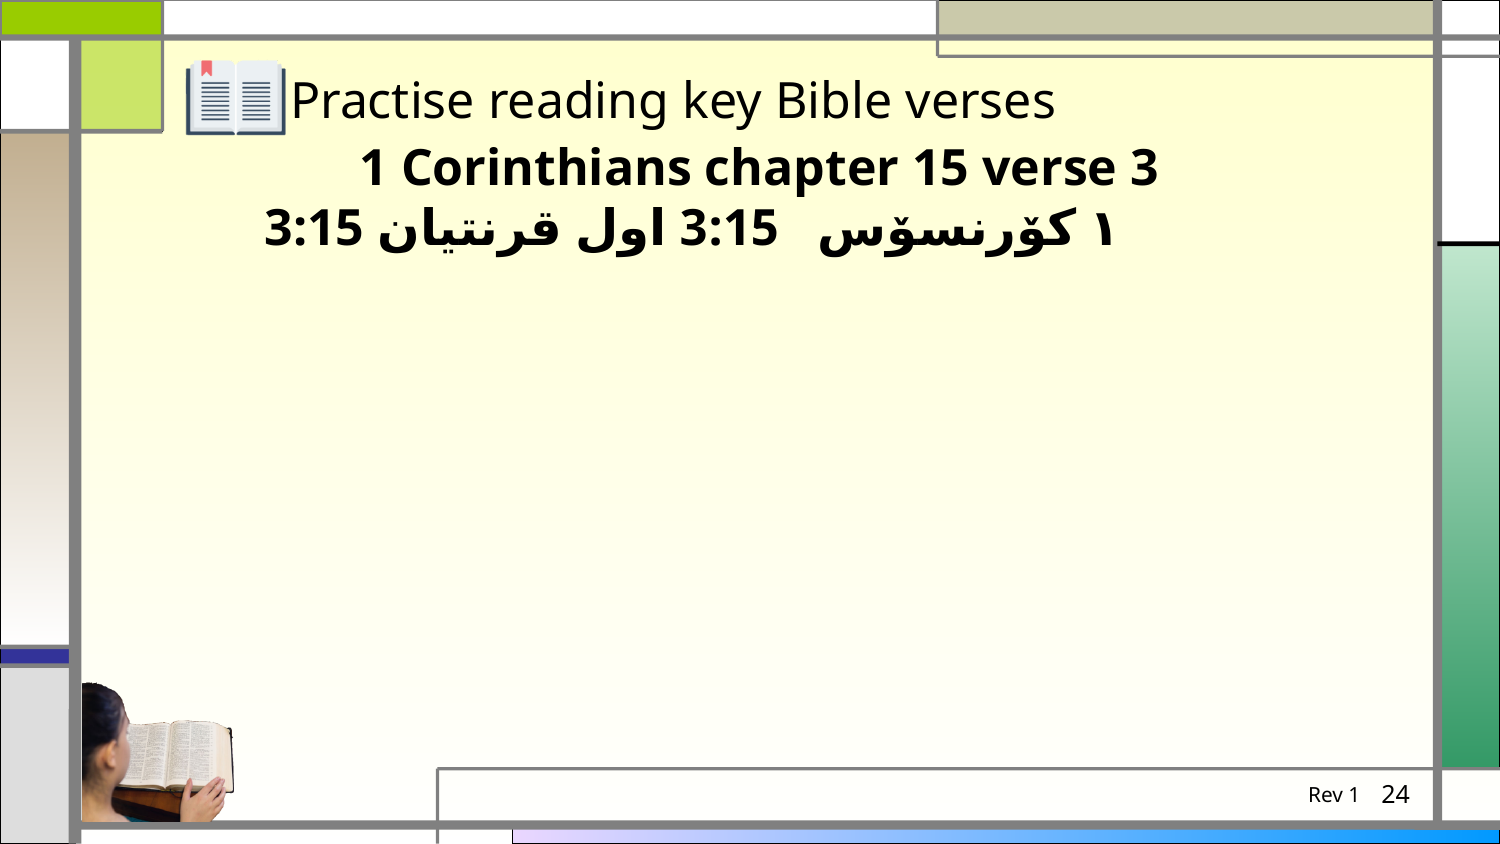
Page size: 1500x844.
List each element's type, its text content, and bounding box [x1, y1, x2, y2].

text_box 1 Corinthians chapter 15 verse 3 3:15 ١ کۆرنسۆس 3:15 اول قرنتیان [6, 128, 1174, 264]
text_box Practise reading key Bible verses [147, 15, 1199, 181]
text_box Rev 1 [1293, 774, 1387, 814]
slide_number 24 [1074, 770, 1425, 818]
picture [176, 53, 291, 143]
picture [81, 682, 235, 822]
